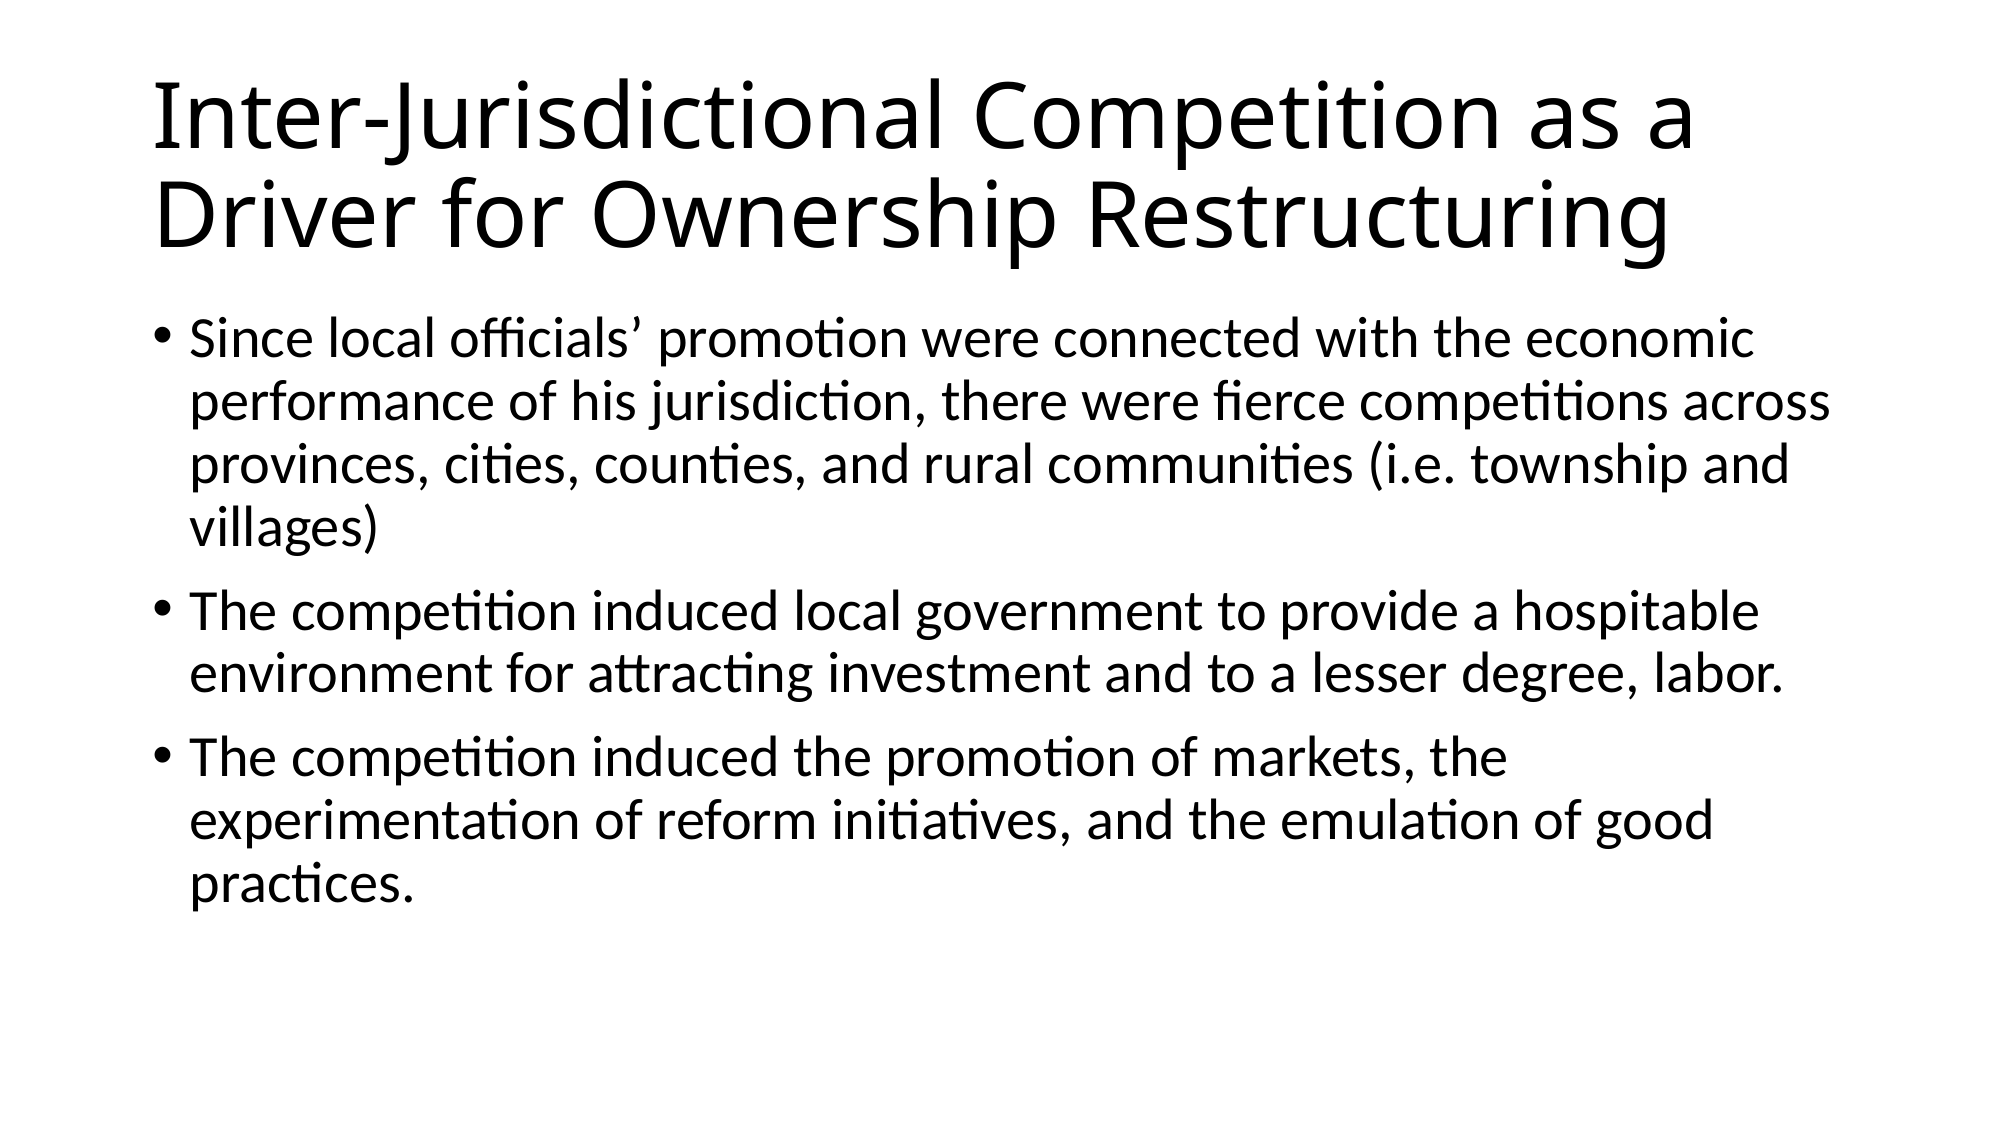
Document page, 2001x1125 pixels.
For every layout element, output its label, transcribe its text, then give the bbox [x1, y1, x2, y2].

list Since local officials’ promotion were connected with the economic performance of his jurisdiction, there were fierce competitions across provinces, cities, counties, and rural communities (i.e. township and villages) The competition induced local government to provide a hospitable environment for attracting investment and to a lesser degree, labor. The competition induced the promotion of markets, the experimentation of reform initiatives, and the emulation of good practices. [137, 299, 1863, 1014]
title Inter-Jurisdictional Competition as a Driver for Ownership Restructuring [137, 59, 1863, 278]
